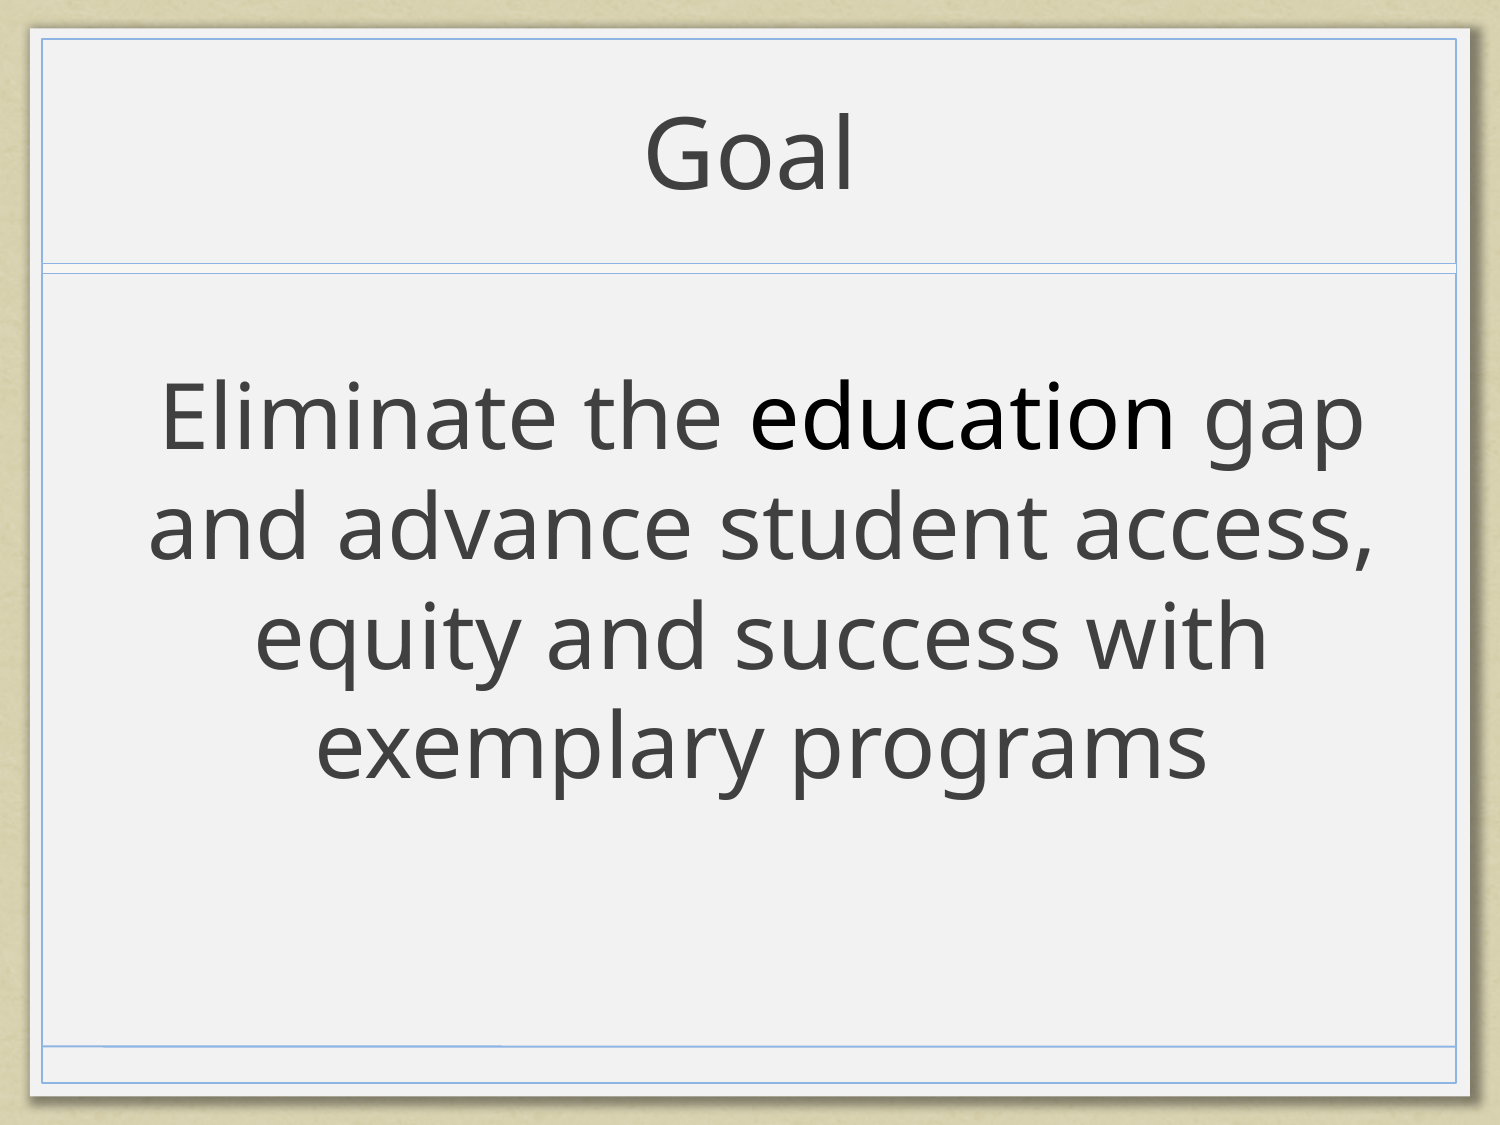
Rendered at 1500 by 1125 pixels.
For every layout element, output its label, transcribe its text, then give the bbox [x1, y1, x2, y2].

list Eliminate the education gap and advance student access, equity and success with exemplary programs [62, 350, 1445, 995]
title Goal [147, 40, 1353, 260]
